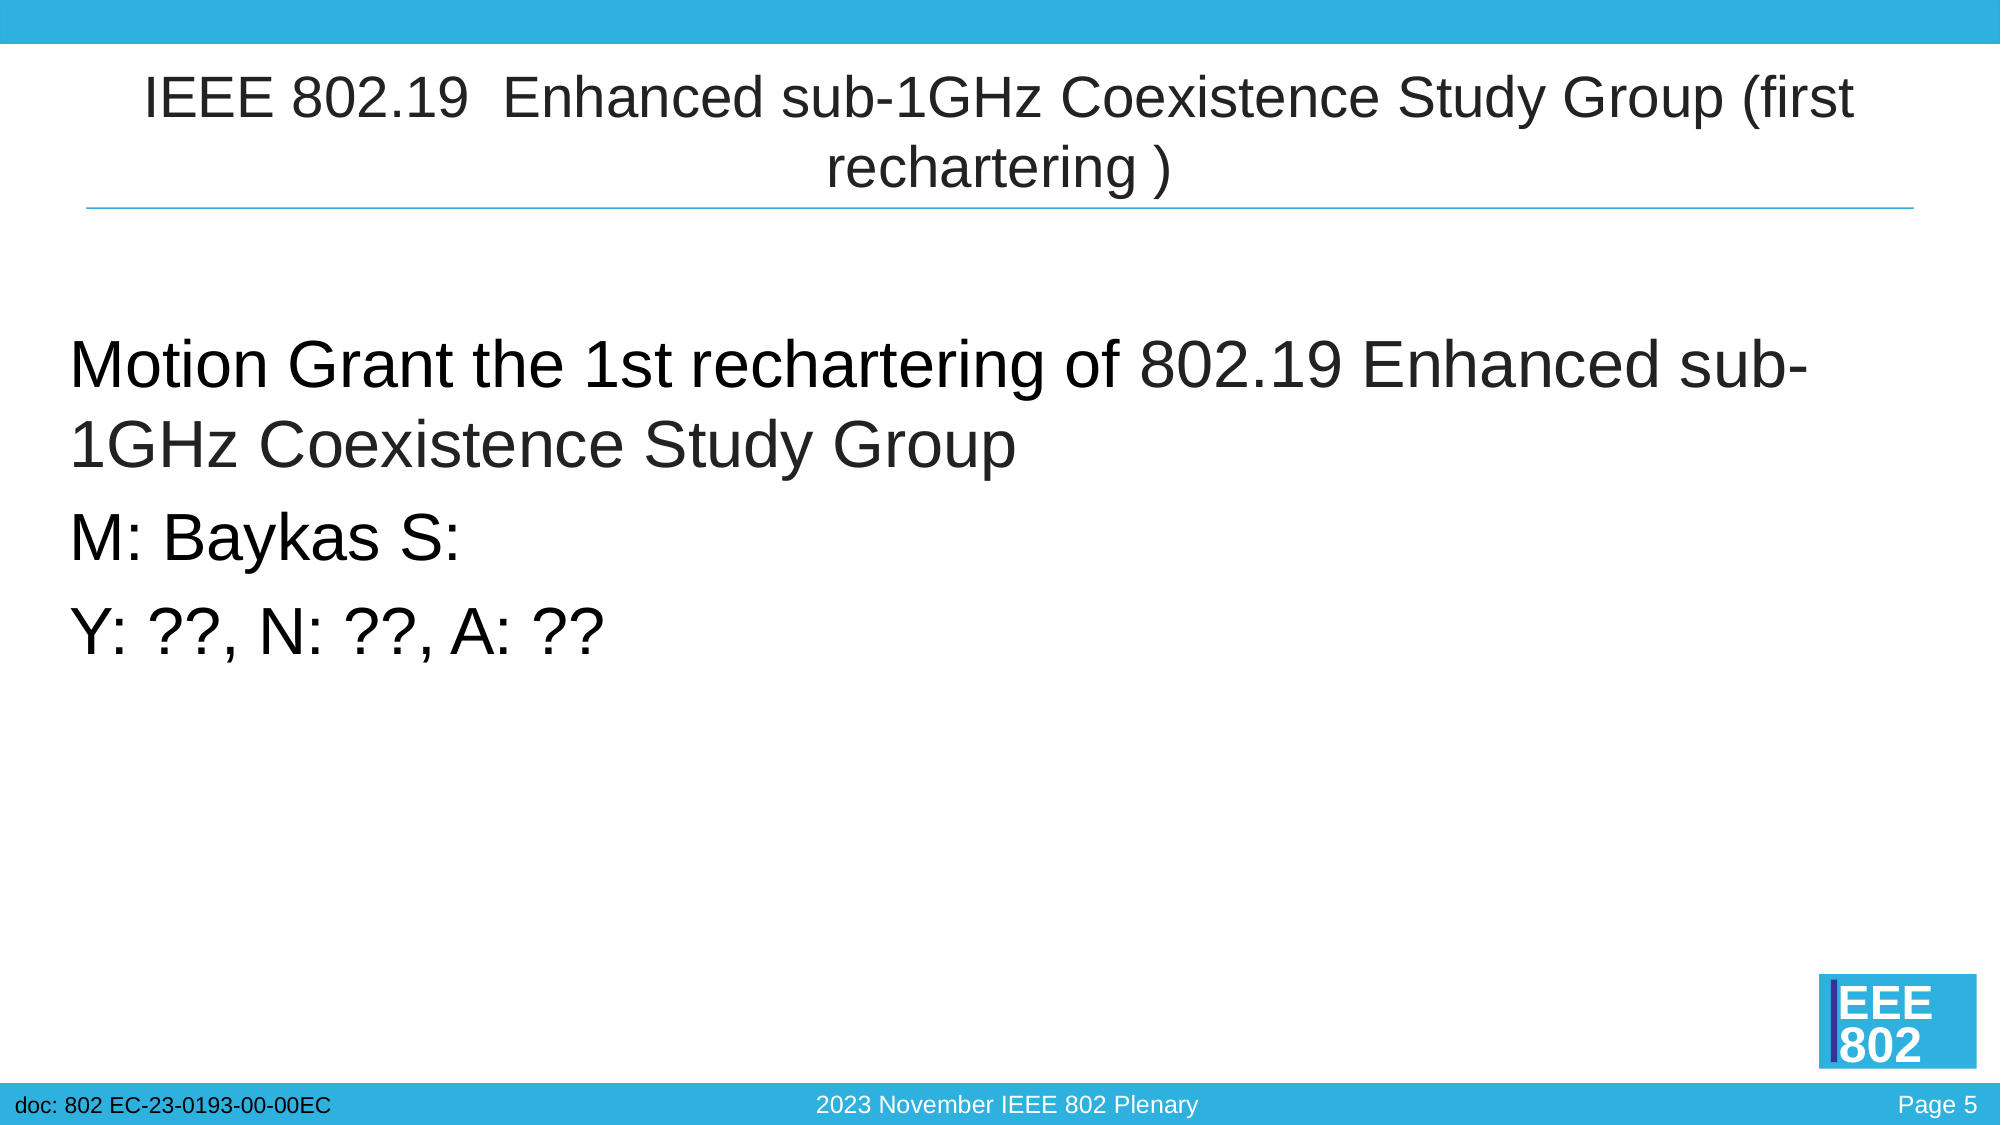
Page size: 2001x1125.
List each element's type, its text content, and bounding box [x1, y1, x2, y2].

title IEEE 802.19 Enhanced sub-1GHz Coexistence Study Group (first rechartering ) [99, 62, 1900, 197]
list Motion Grant the 1st rechartering of 802.19 Enhanced sub-1GHz Coexistence Study Group M: Baykas S: Y: ??, N: ??, A: ?? [54, 220, 1855, 963]
